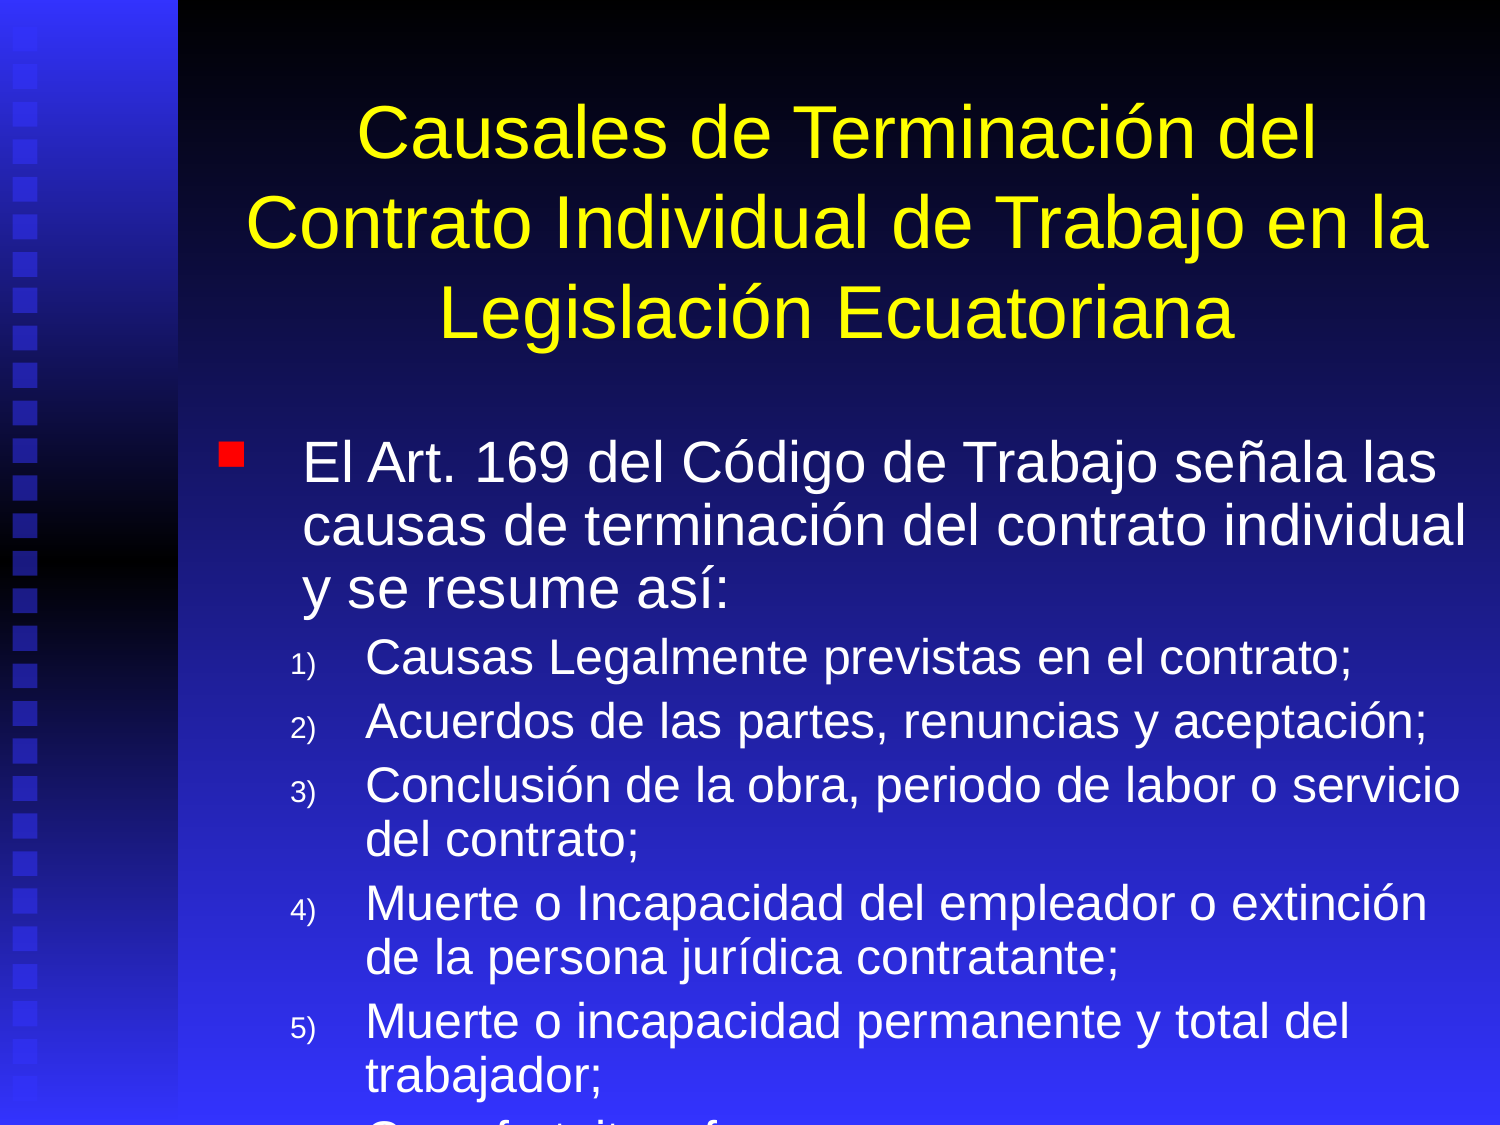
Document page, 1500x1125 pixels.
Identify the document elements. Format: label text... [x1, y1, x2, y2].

list El Art. 169 del Código de Trabajo señala las causas de terminación del contrato individual y se resume así: Causas Legalmente previstas en el contrato; Acuerdos de las partes, renuncias y aceptación; Conclusión de la obra, periodo de labor o servicio del contrato; Muerte o Incapacidad del empleador o extinción de la persona jurídica contratante; Muerte o incapacidad permanente y total del trabajador; Caso fortuito o fuerza mayor; [199, 424, 1500, 1101]
title Causales de Terminación del Contrato Individual de Trabajo en la Legislación Ecuatoriana [199, 49, 1476, 388]
